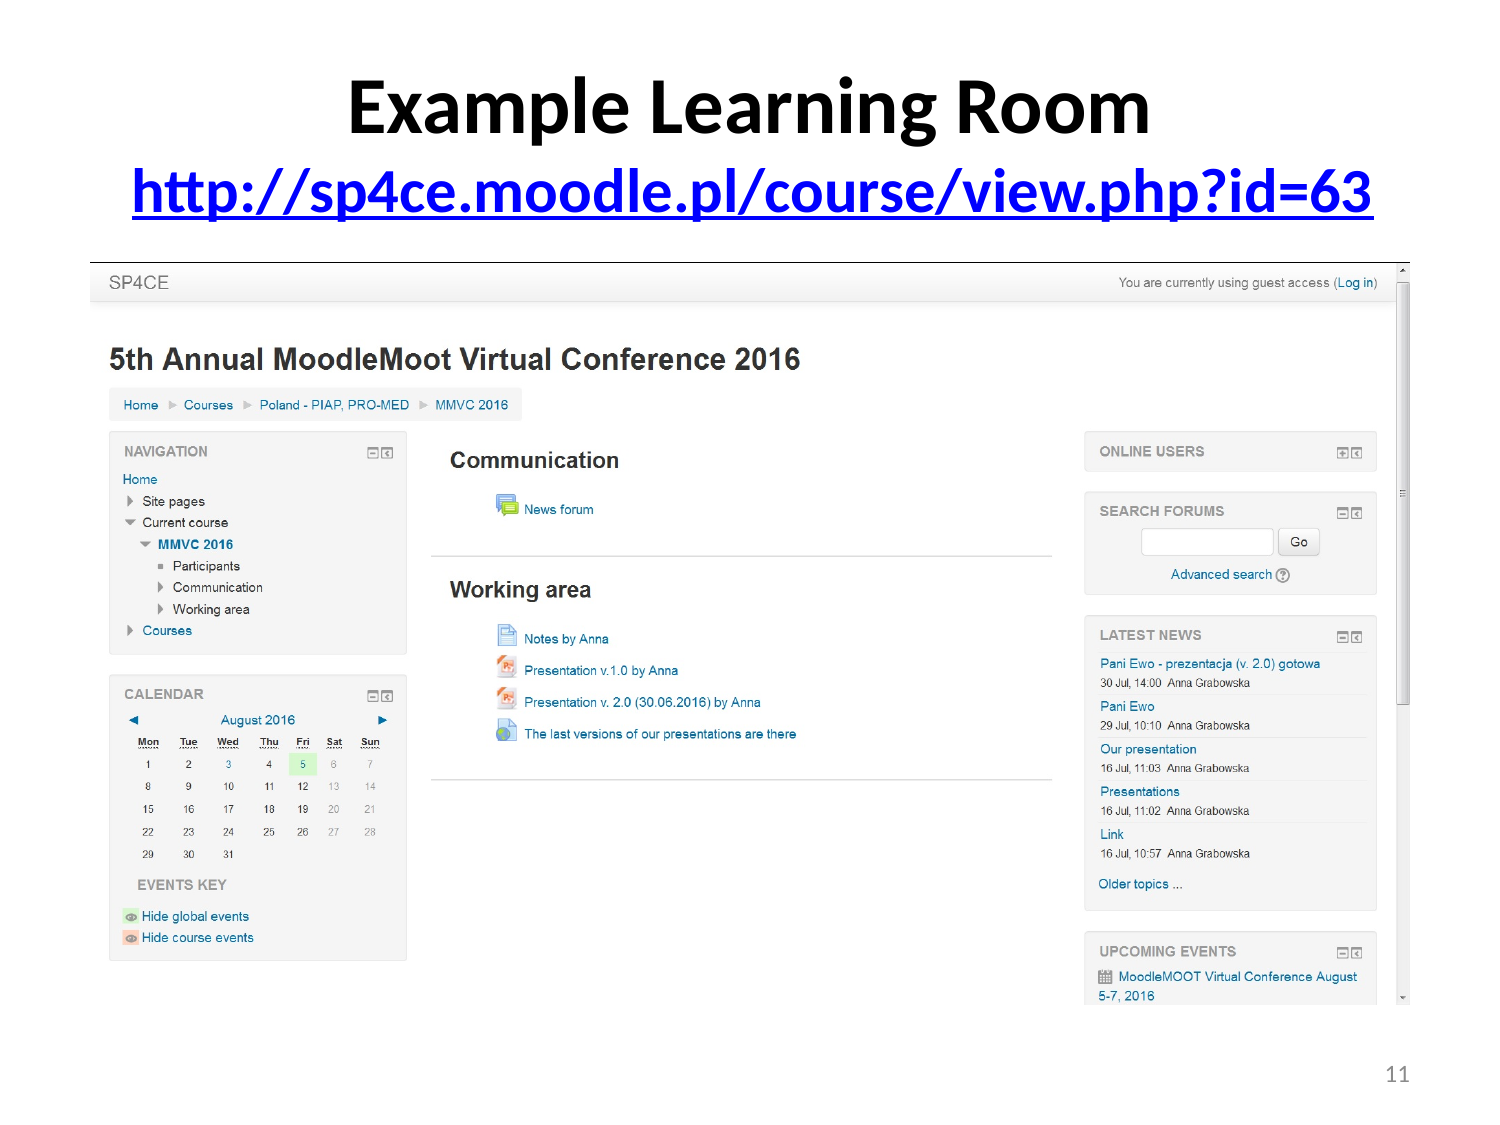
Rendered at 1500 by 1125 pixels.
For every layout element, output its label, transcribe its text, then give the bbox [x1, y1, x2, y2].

title Example Learning Room http://sp4ce.moodle.pl/course/view.php?id=63 [75, 45, 1425, 233]
slide_number 11 [1074, 1042, 1425, 1103]
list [89, 262, 1411, 1006]
